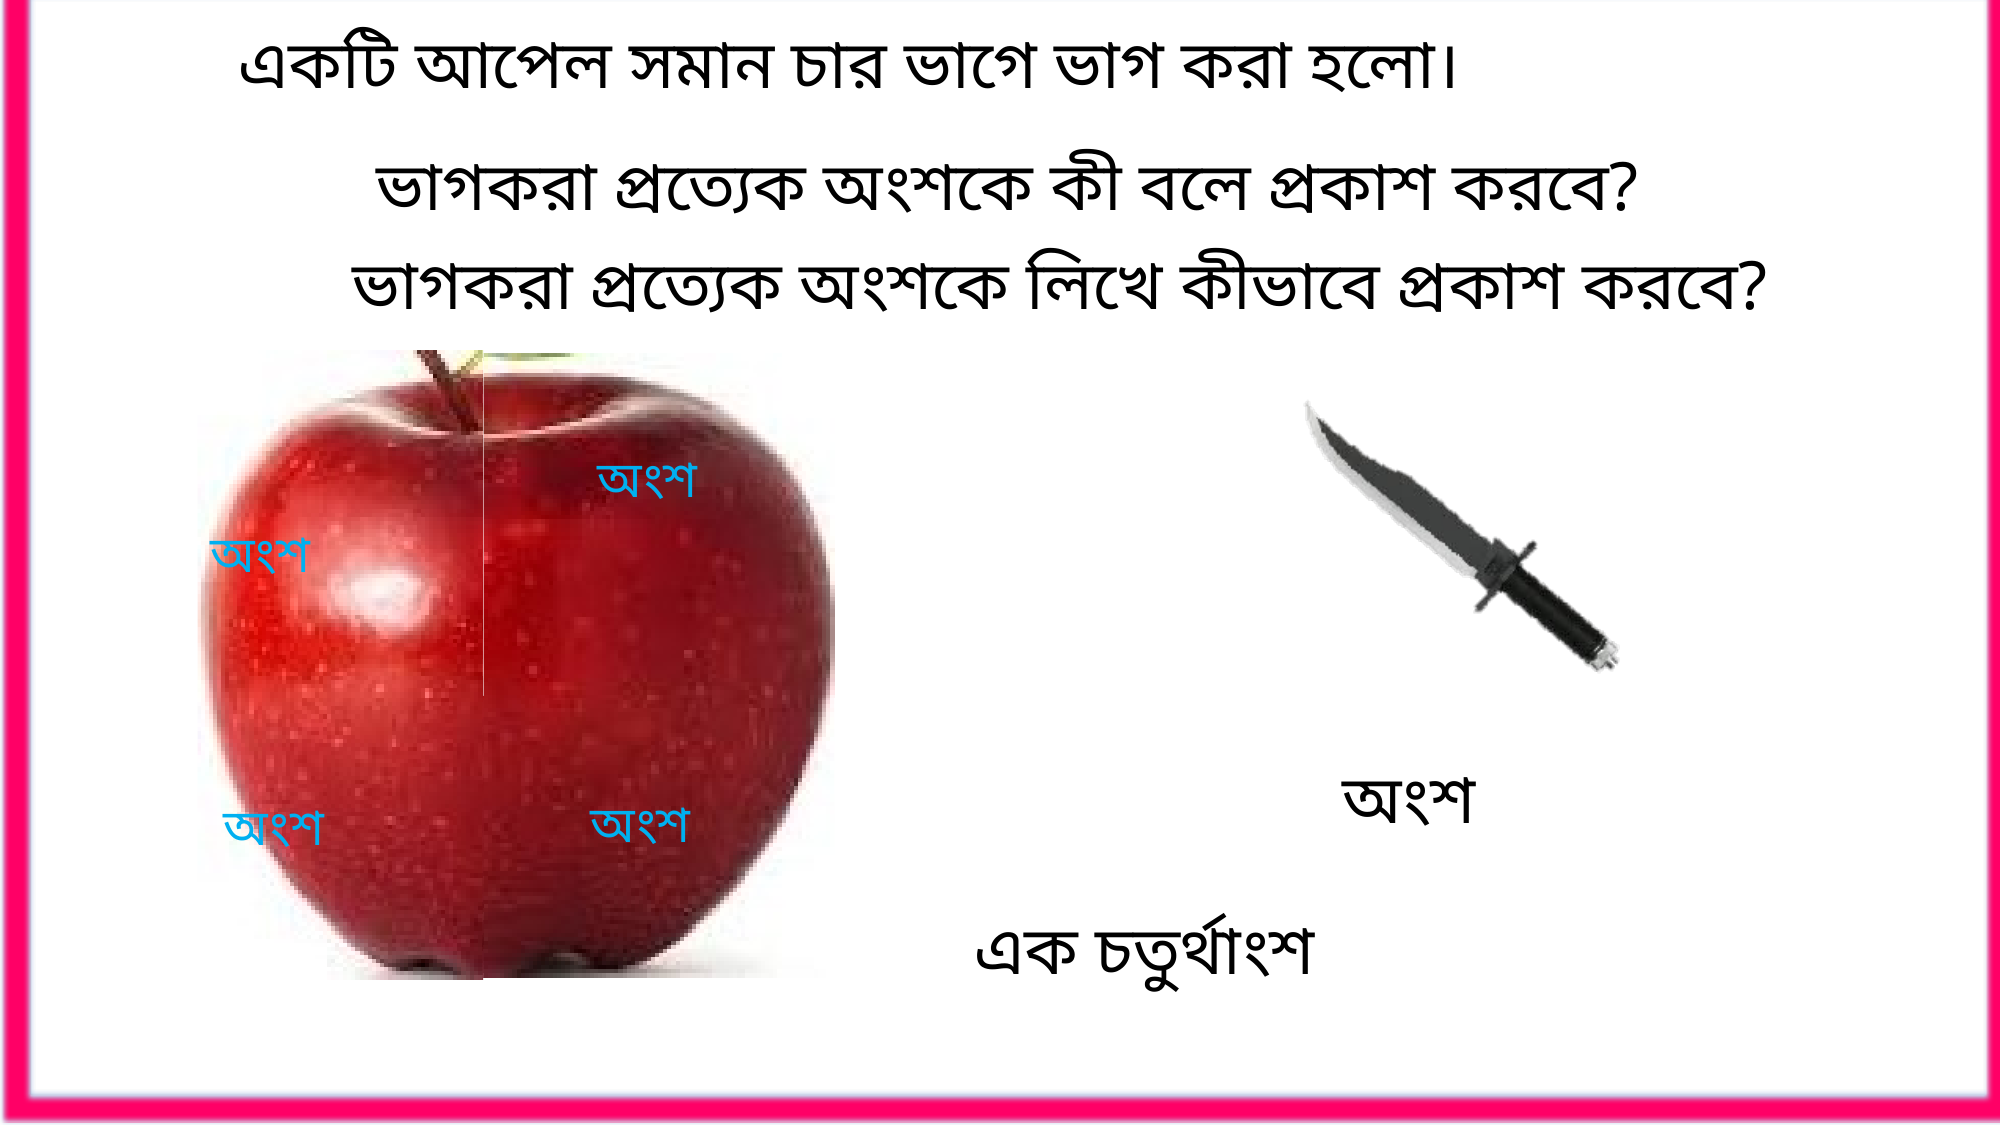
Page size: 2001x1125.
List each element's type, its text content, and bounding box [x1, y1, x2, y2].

picture [1290, 361, 1637, 708]
text_box ভাগকরা প্রত্যেক অংশকে কী বলে প্রকাশ করবে? [361, 136, 1760, 232]
text_box এক চতুর্থাংশ [959, 900, 1367, 996]
text_box [23, 0, 1993, 1102]
picture [197, 350, 835, 980]
text_box ভাগকরা প্রত্যেক অংশকে লিখে কীভাবে প্রকাশ করবে? [338, 235, 1955, 331]
text_box একটি আপেল সমান চার ভাগে ভাগ করা হলো। [223, 14, 1553, 109]
